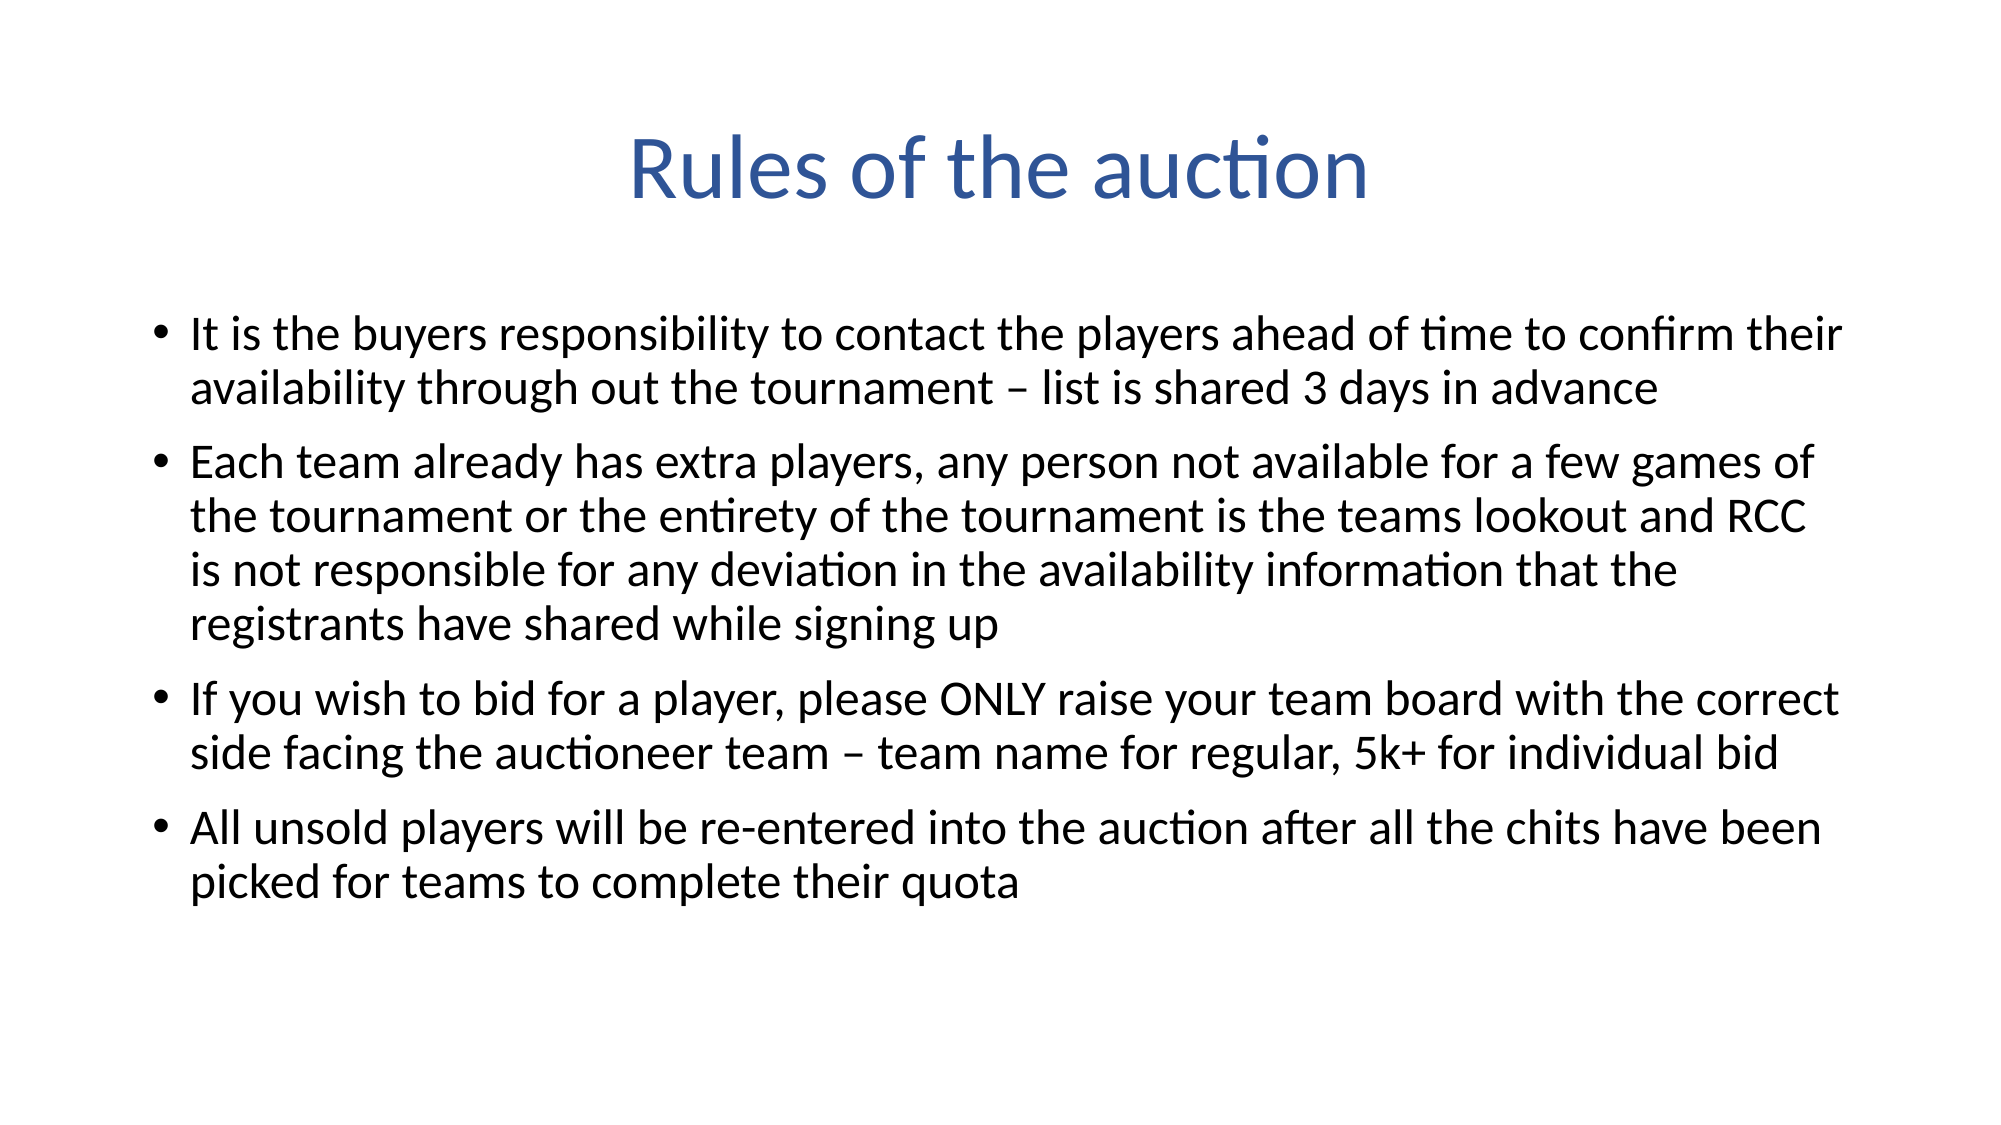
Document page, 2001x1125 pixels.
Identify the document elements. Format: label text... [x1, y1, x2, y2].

list It is the buyers responsibility to contact the players ahead of time to confirm their availability through out the tournament – list is shared 3 days in advance Each team already has extra players, any person not available for a few games of the tournament or the entirety of the tournament is the teams lookout and RCC is not responsible for any deviation in the availability information that the registrants have shared while signing up If you wish to bid for a player, please ONLY raise your team board with the correct side facing the auctioneer team – team name for regular, 5k+ for individual bid All unsold players will be re-entered into the auction after all the chits have been picked for teams to complete their quota [137, 299, 1863, 1014]
title Rules of the auction [137, 59, 1863, 278]
